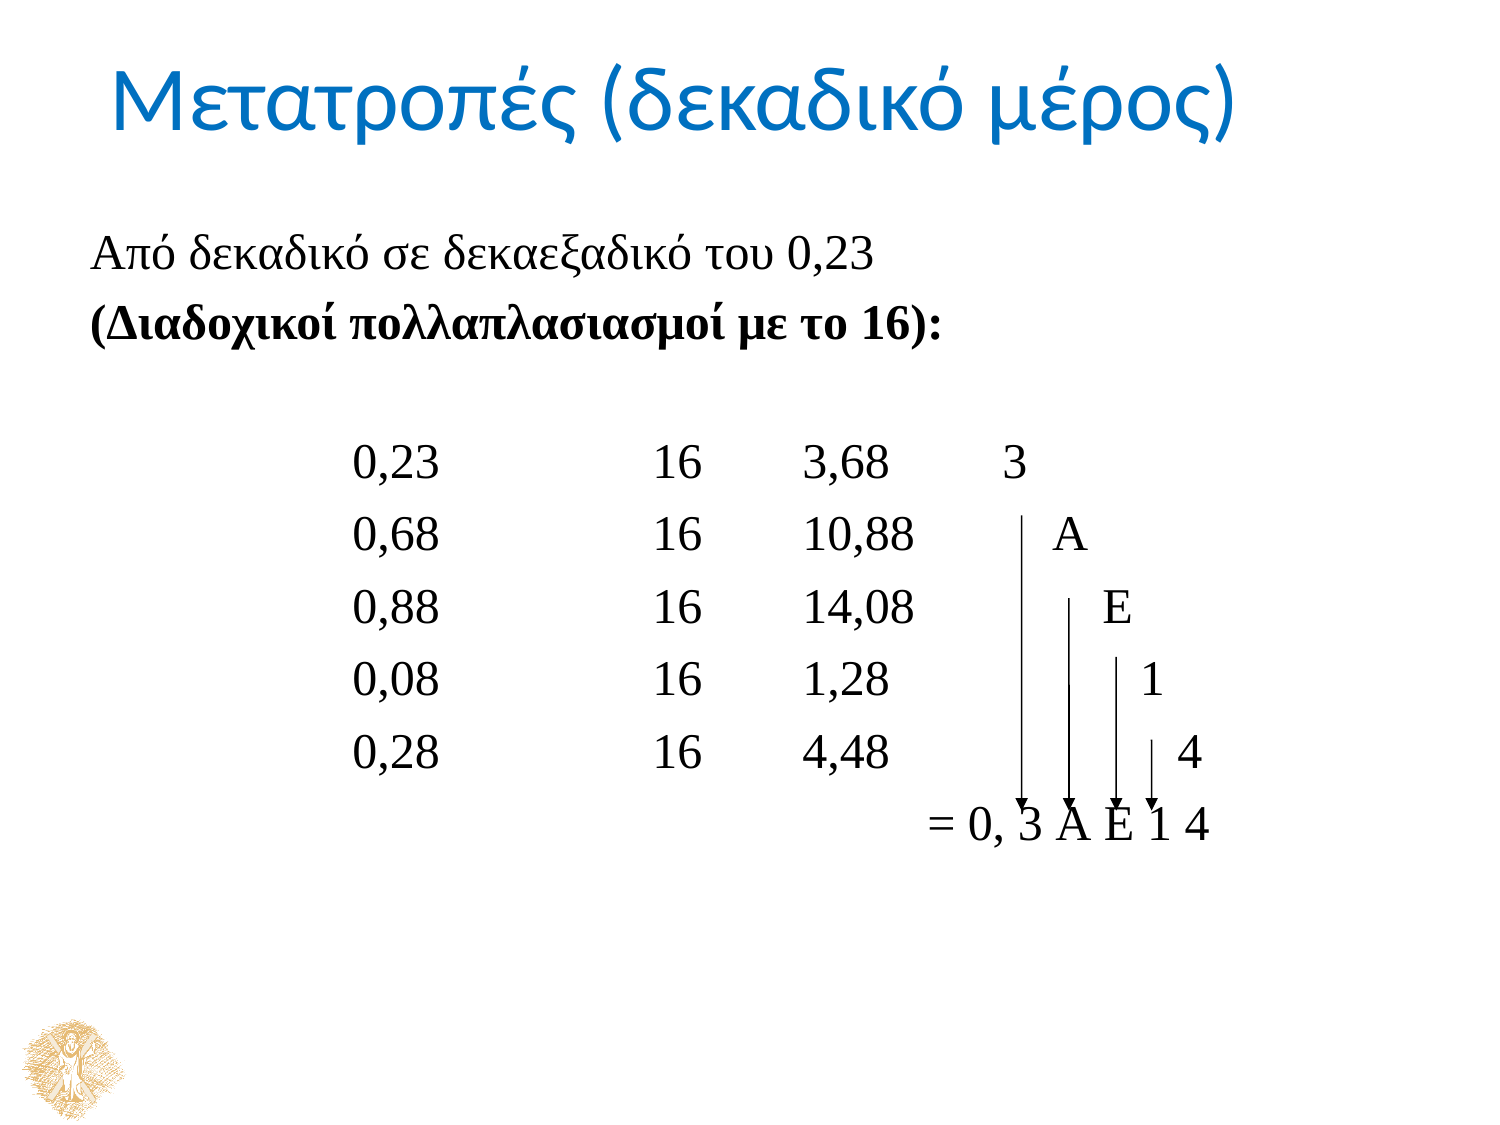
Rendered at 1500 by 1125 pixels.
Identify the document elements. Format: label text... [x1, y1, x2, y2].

text_box [1145, 739, 1158, 811]
text_box [1015, 515, 1028, 811]
picture [15, 1009, 135, 1125]
title Μετατροπές (δεκαδικό μέρος) [0, 0, 1350, 188]
text_box [1062, 598, 1076, 811]
text_box Από δεκαδικό σε δεκαεξαδικό του 0,23 (Διαδοχικοί πολλαπλασιασμοί με το 16): [74, 212, 1438, 288]
text_box [1110, 656, 1123, 811]
text_box 0,23 16 3,68 3 0,68 16 10,88 Α 0,88 16 14,08 Ε 0,08 16 1,28 1 0,28 16 4,48 4 = 0, 3 Α Ε 1 4 [337, 420, 1247, 859]
